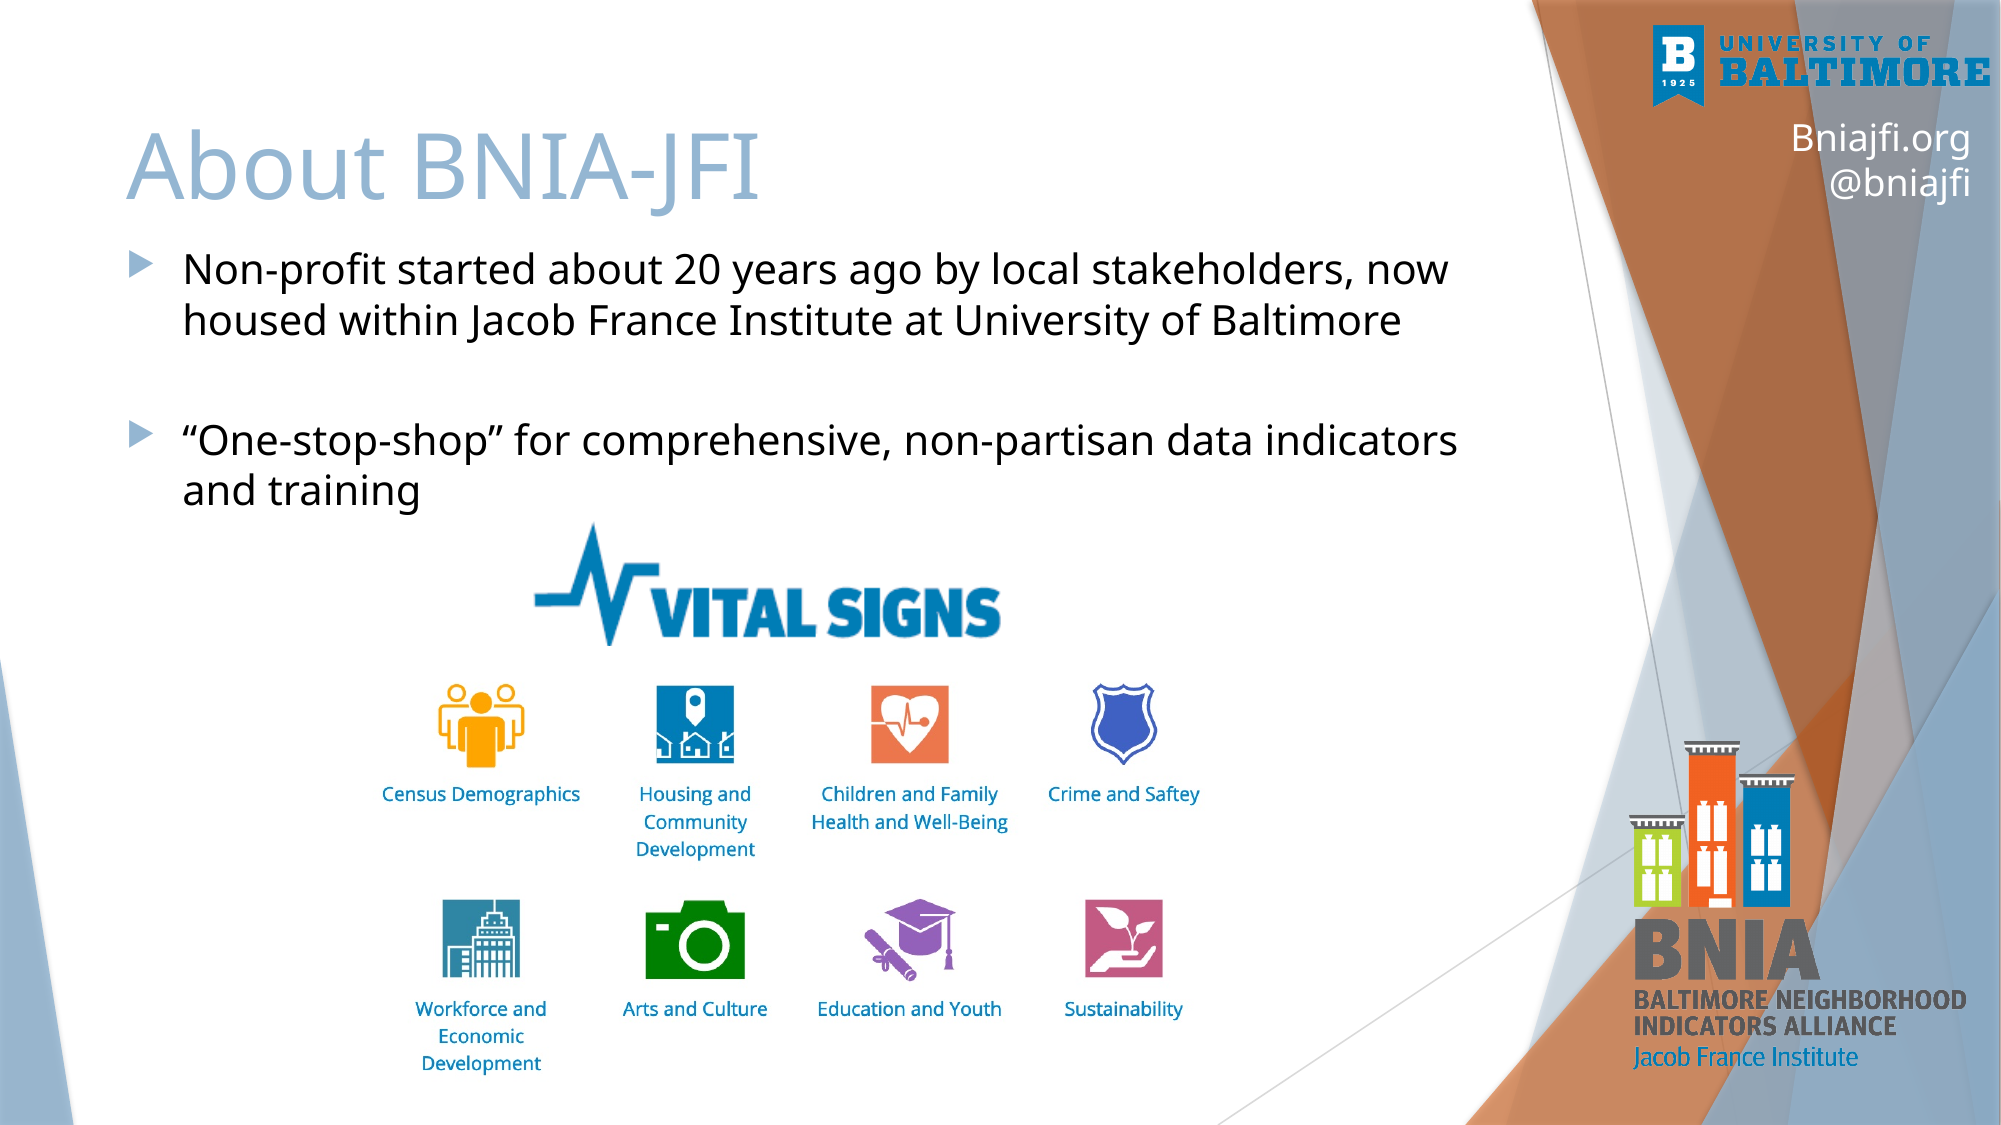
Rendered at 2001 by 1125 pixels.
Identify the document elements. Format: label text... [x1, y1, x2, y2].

picture [1653, 25, 1991, 108]
title About BNIA-JFI [111, 99, 1522, 235]
picture [1663, 37, 1694, 71]
list Non-profit started about 20 years ago by local stakeholders, now housed within Jacob France Institute at University of Baltimore “One-stop-shop” for comprehensive, non-partisan data indicators and training [111, 235, 1522, 1029]
picture [1628, 740, 1966, 1070]
text_box Bniajfi.org @bniajfi [1775, 115, 1987, 257]
picture [348, 514, 1258, 1089]
